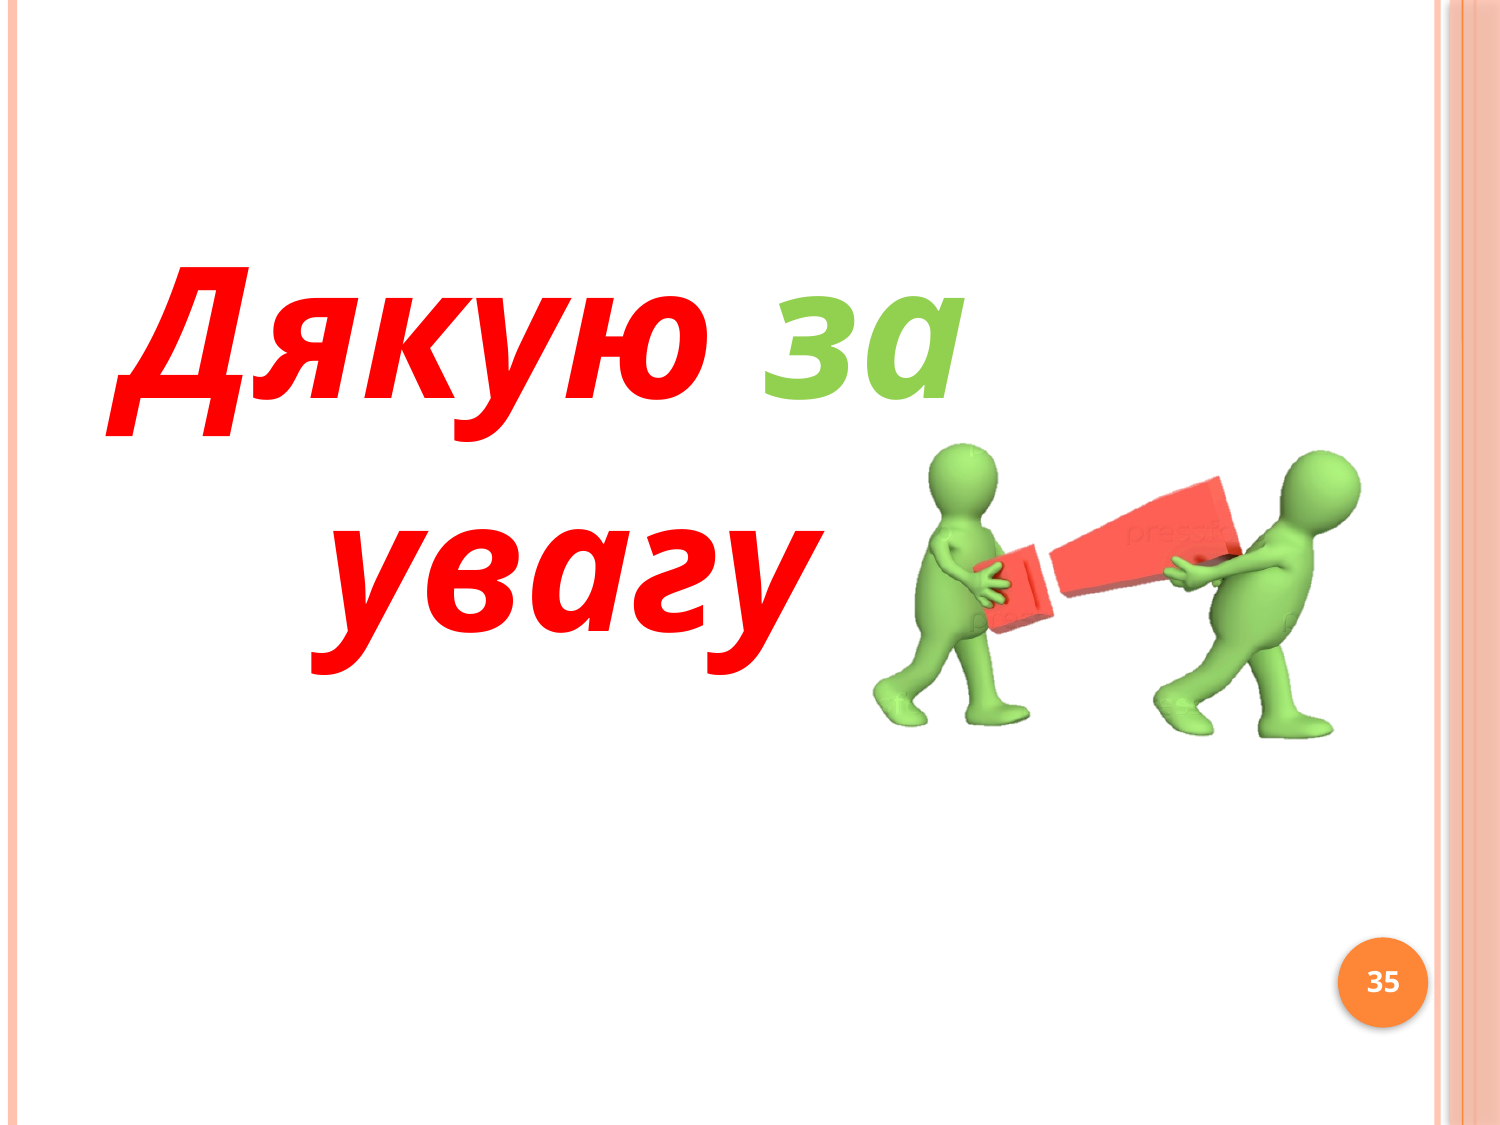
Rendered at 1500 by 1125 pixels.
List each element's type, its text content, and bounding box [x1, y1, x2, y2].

picture [855, 396, 1377, 751]
list Дякую за увагу [0, 207, 1141, 831]
slide_number 35 [1333, 940, 1434, 1026]
